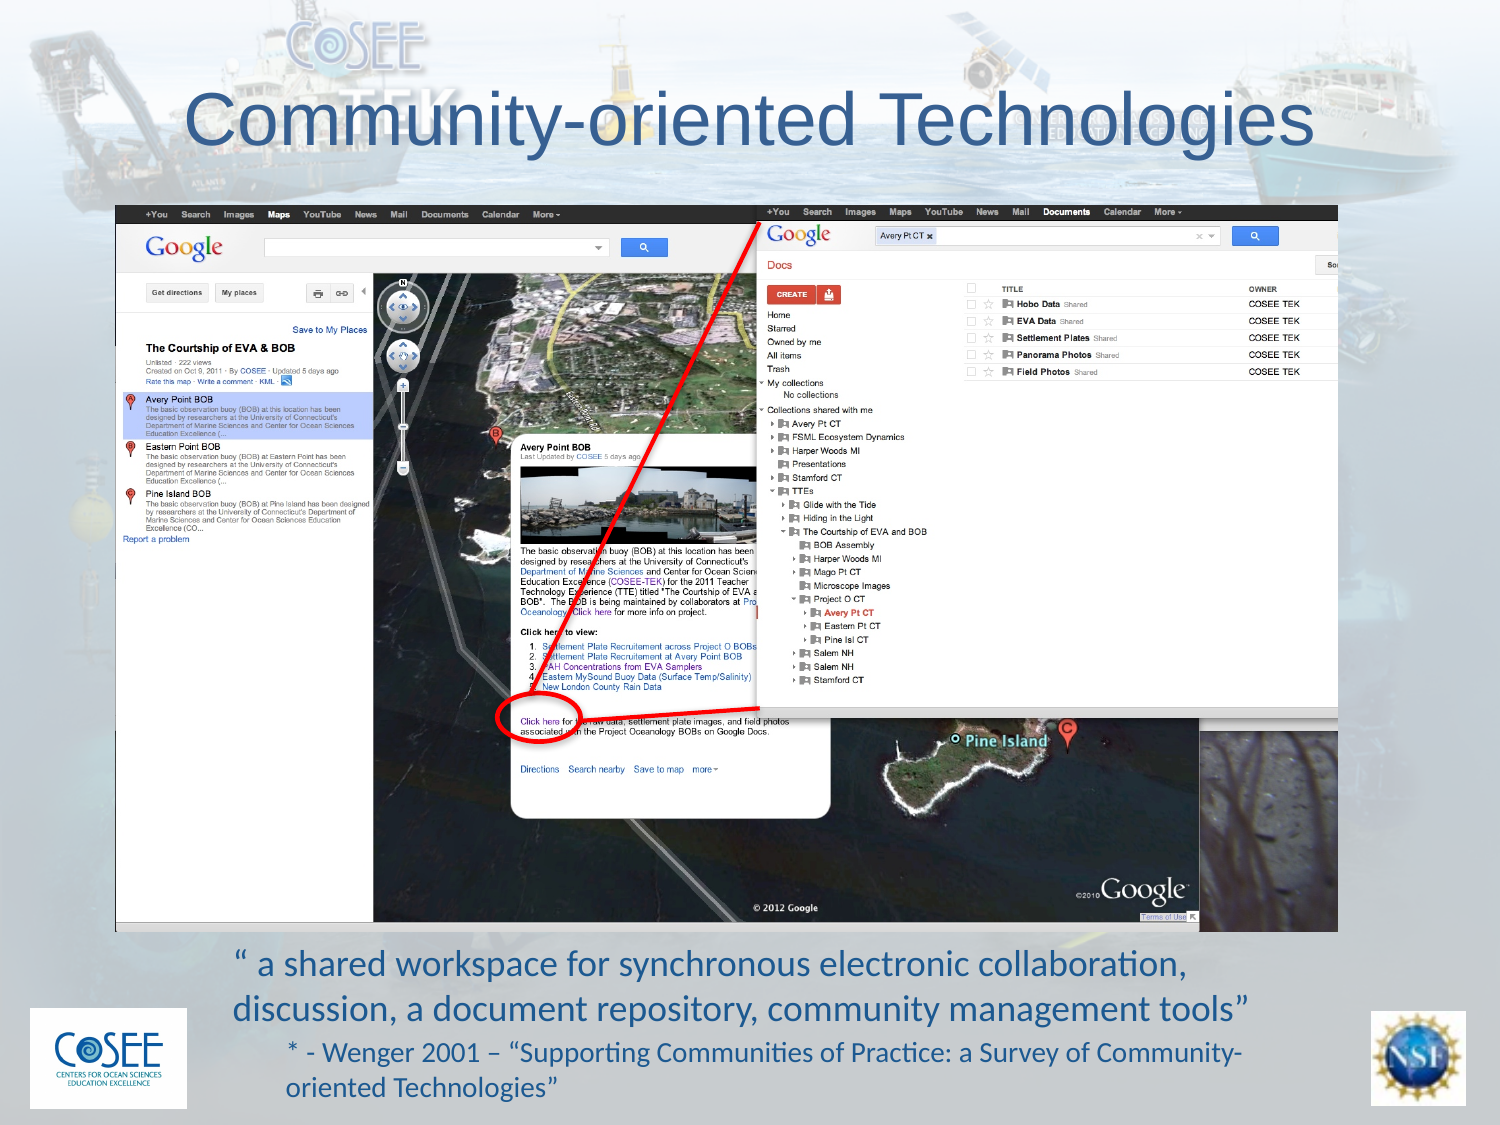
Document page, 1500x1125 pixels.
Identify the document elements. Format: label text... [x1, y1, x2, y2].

text_box * - Wenger 2001 – “Supporting Communities of Practice: a Survey of Community-oriented Technologies” [270, 1036, 1307, 1112]
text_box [114, 205, 1338, 932]
picture [30, 1008, 187, 1109]
text_box “ a shared workspace for synchronous electronic collaboration, discussion, a document repository, community management tools” [217, 938, 1338, 1036]
title Community-oriented Technologies [75, 21, 1425, 209]
picture [1371, 1011, 1466, 1106]
